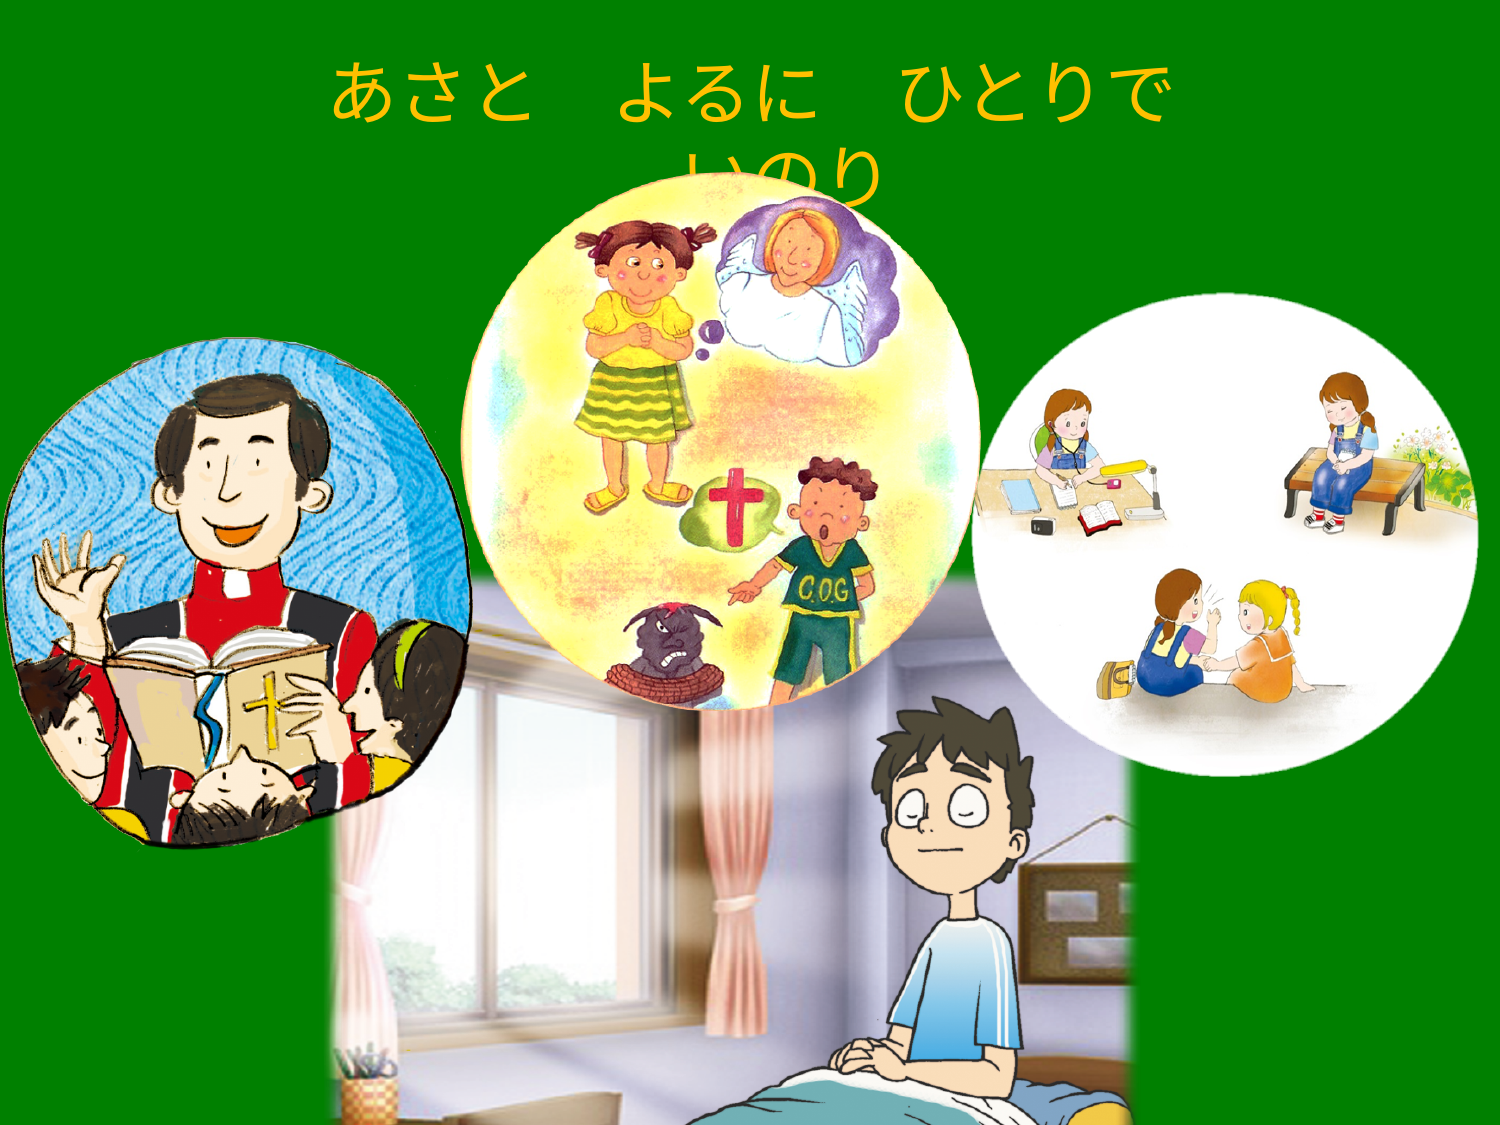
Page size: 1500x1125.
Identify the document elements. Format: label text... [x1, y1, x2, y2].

title あさと よるに ひとりで いのり [76, 39, 1427, 228]
picture [0, 172, 1500, 1125]
